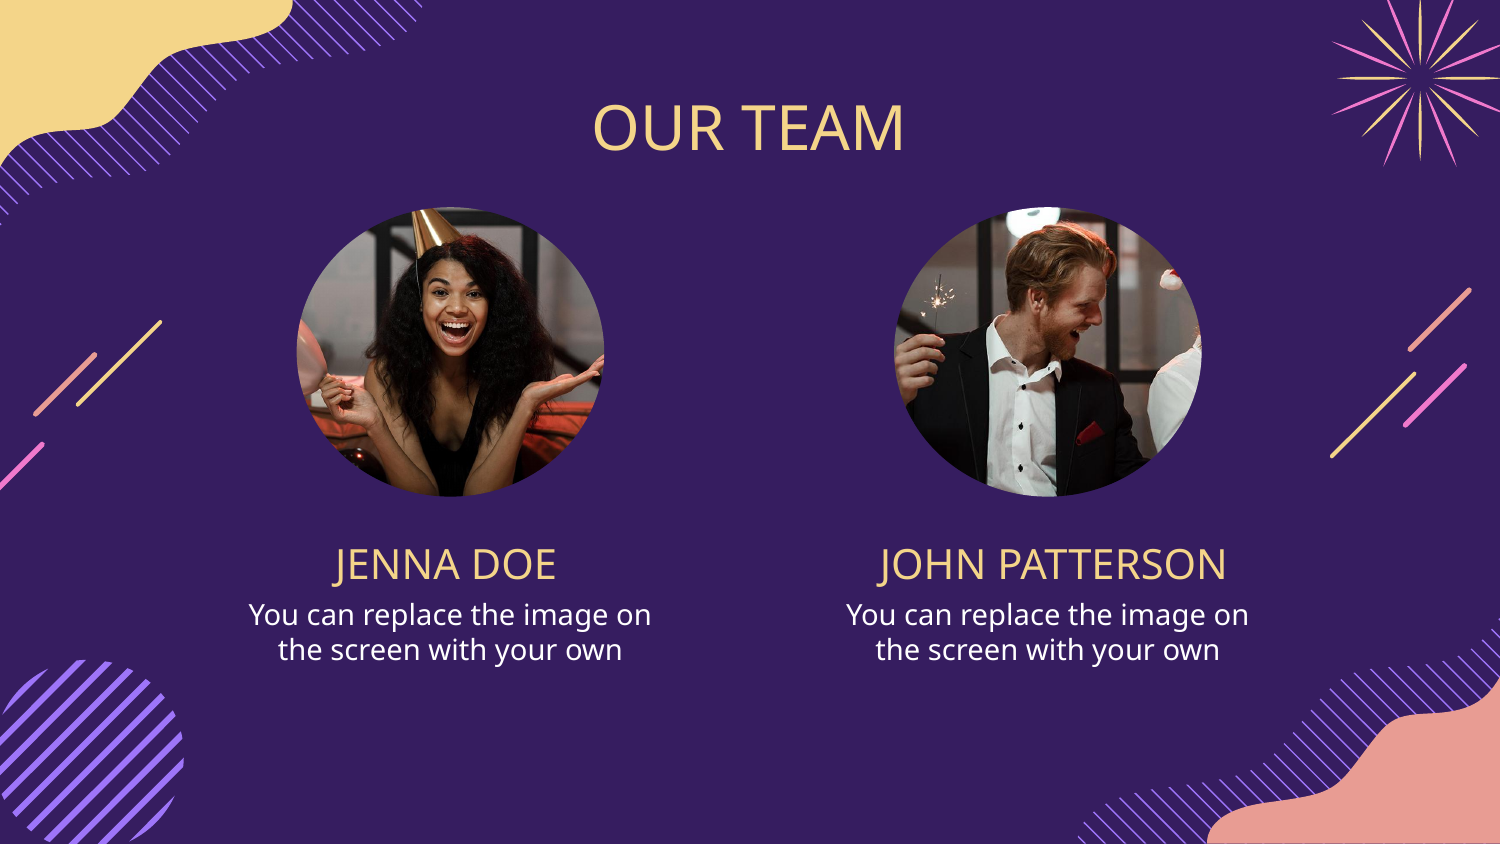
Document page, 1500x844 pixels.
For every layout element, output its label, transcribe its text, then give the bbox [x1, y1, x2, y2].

subtitle JENNA DOE [220, 522, 672, 583]
picture [296, 206, 605, 497]
subtitle You can replace the image on the screen with your own [818, 581, 1278, 679]
subtitle You can replace the image on the screen with your own [220, 581, 680, 679]
picture [893, 206, 1202, 497]
title OUR TEAM [441, 72, 1059, 167]
subtitle JOHN PATTERSON [828, 522, 1280, 583]
